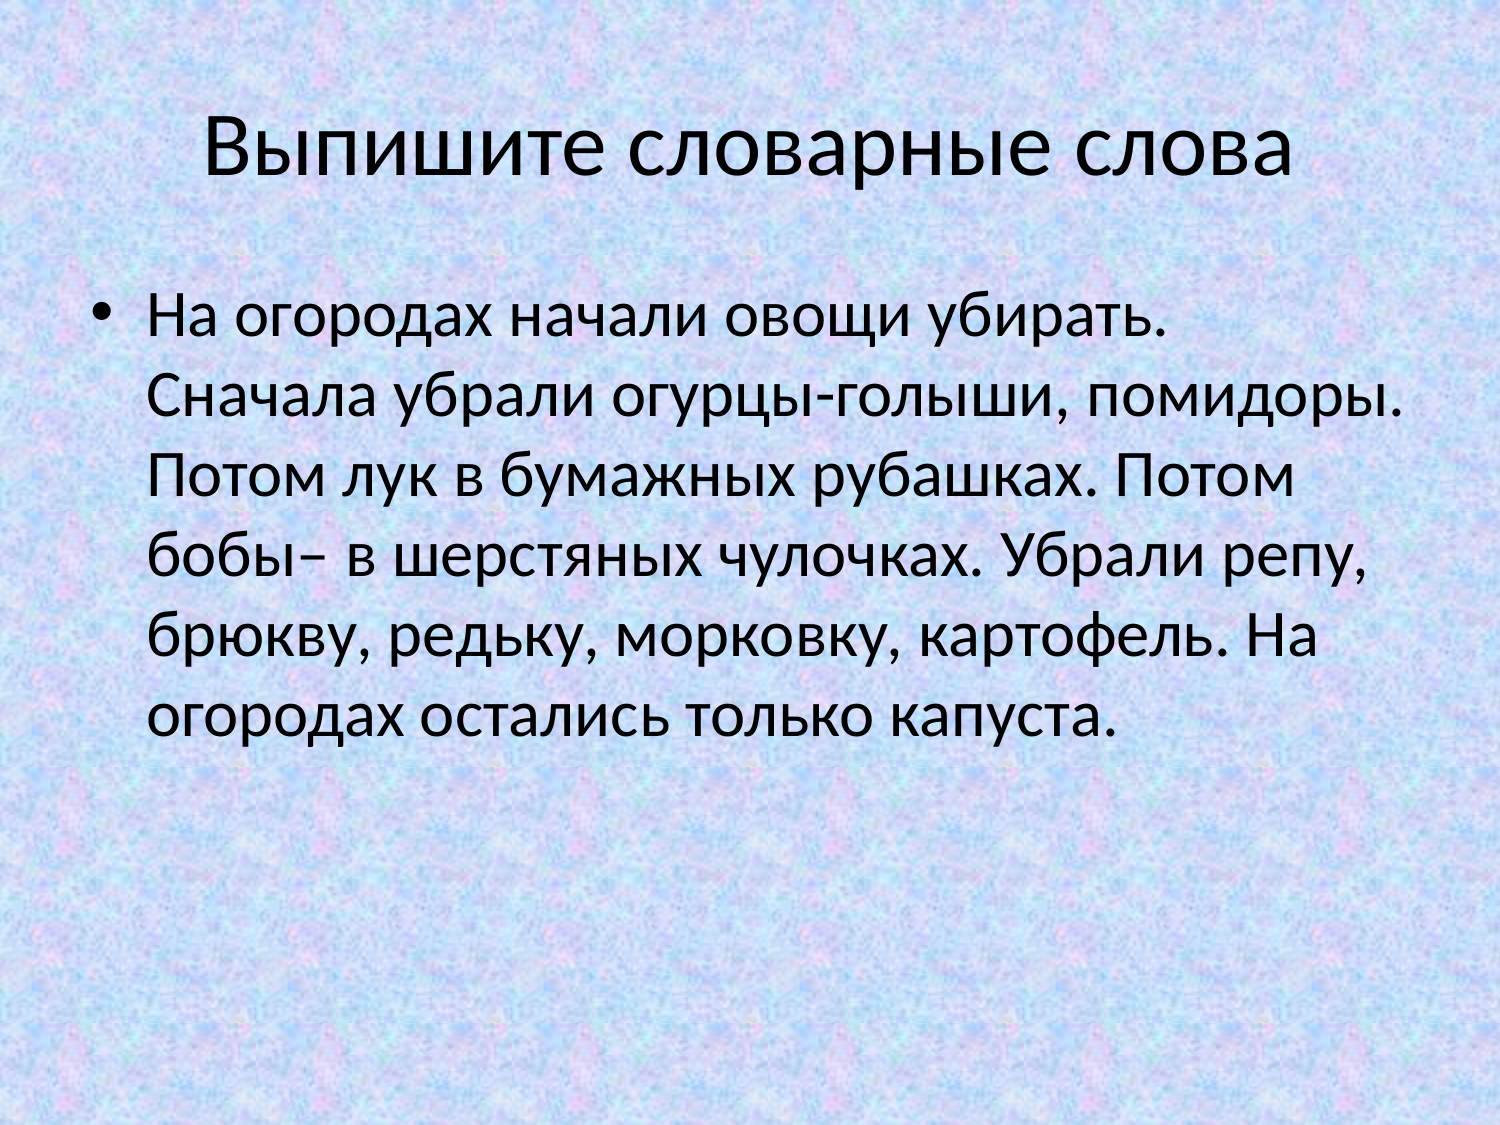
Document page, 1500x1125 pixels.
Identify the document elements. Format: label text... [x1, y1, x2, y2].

picture [0, 0, 1500, 1125]
title Выпишите словарные слова [75, 45, 1425, 233]
list На огородах начали овощи убирать. Сначала убрали огурцы-голыши, помидоры. Потом лук в бумажных рубашках. Потом бобы– в шерстяных чулочках. Убрали репу, брюкву, редьку, морковку, картофель. На огородах остались только капуста. [75, 262, 1425, 1005]
